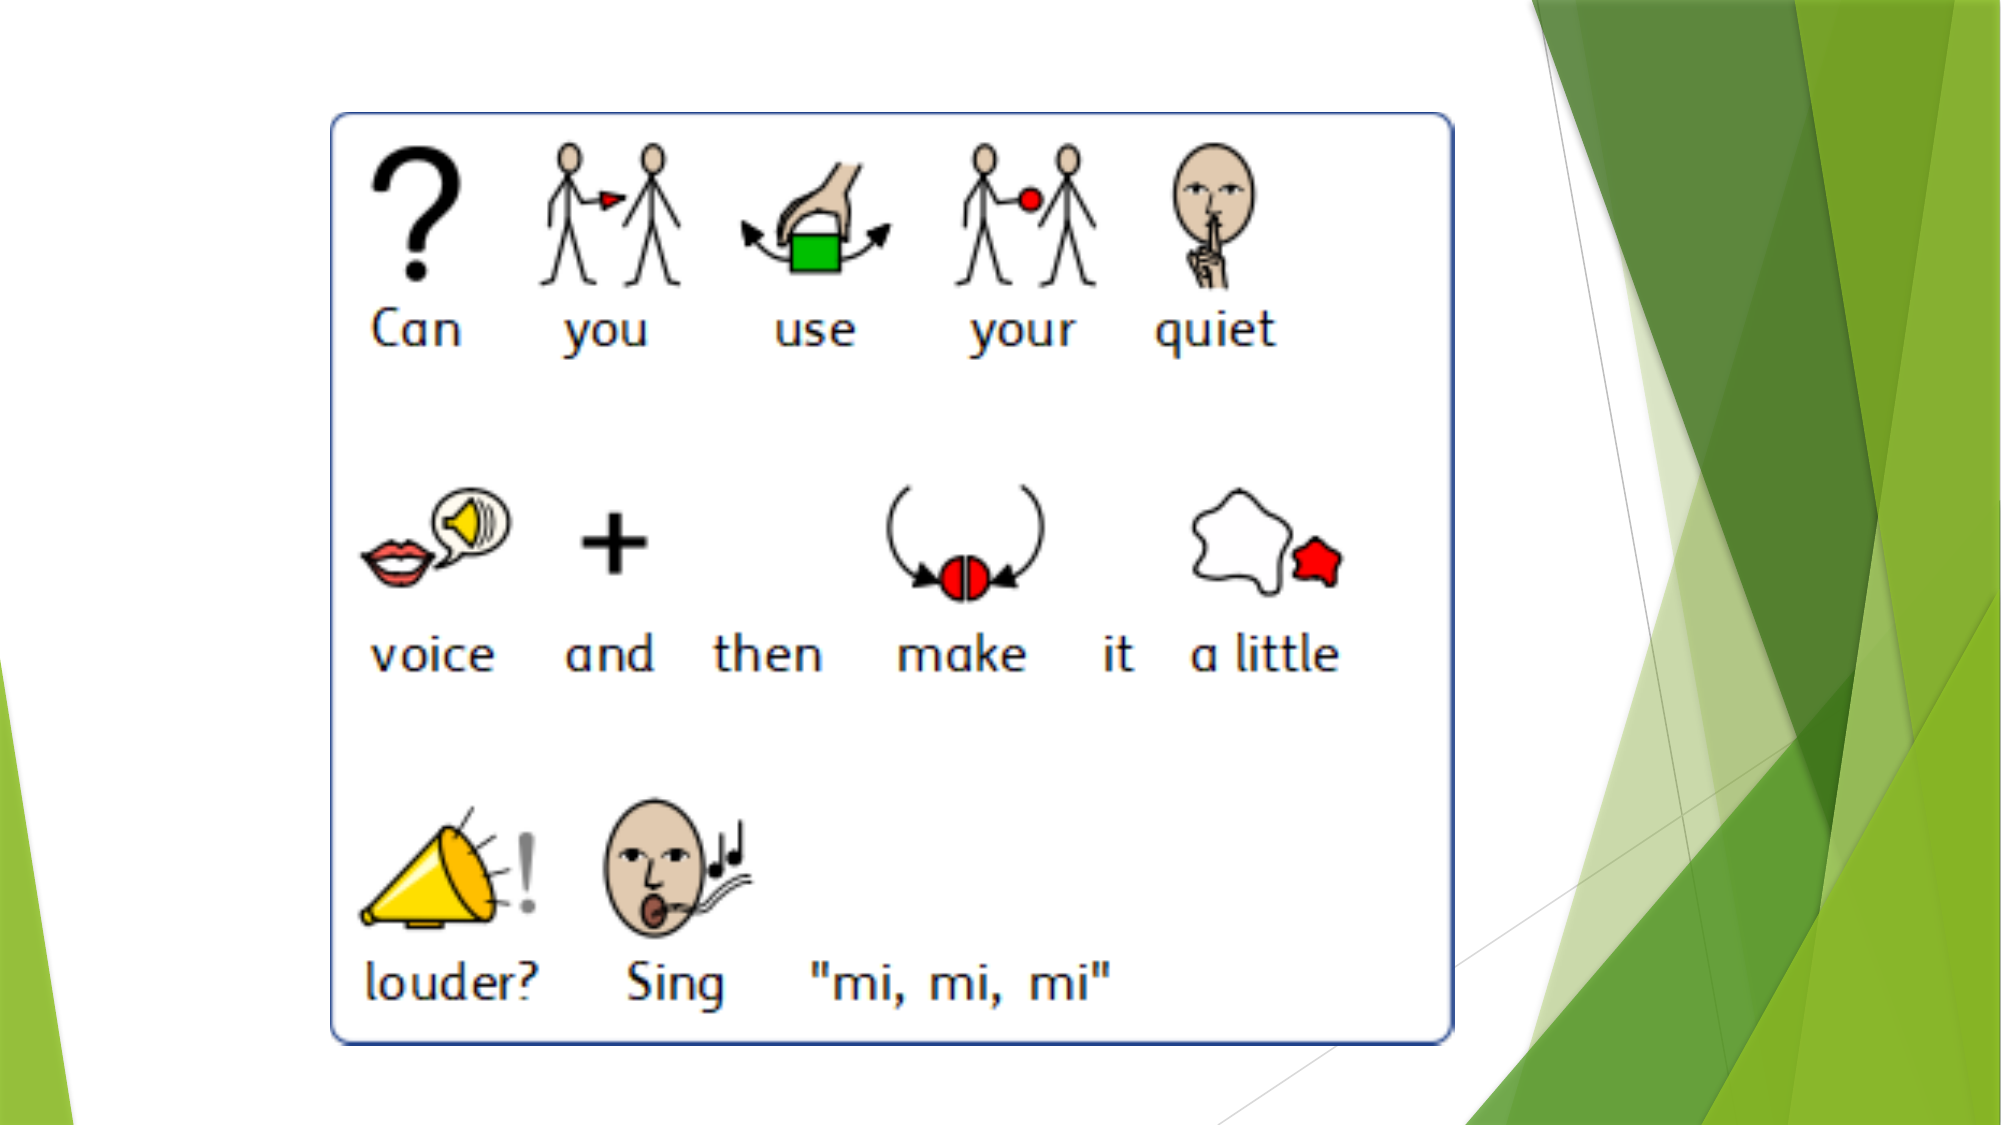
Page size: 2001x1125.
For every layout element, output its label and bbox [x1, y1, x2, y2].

list [330, 111, 1455, 1047]
